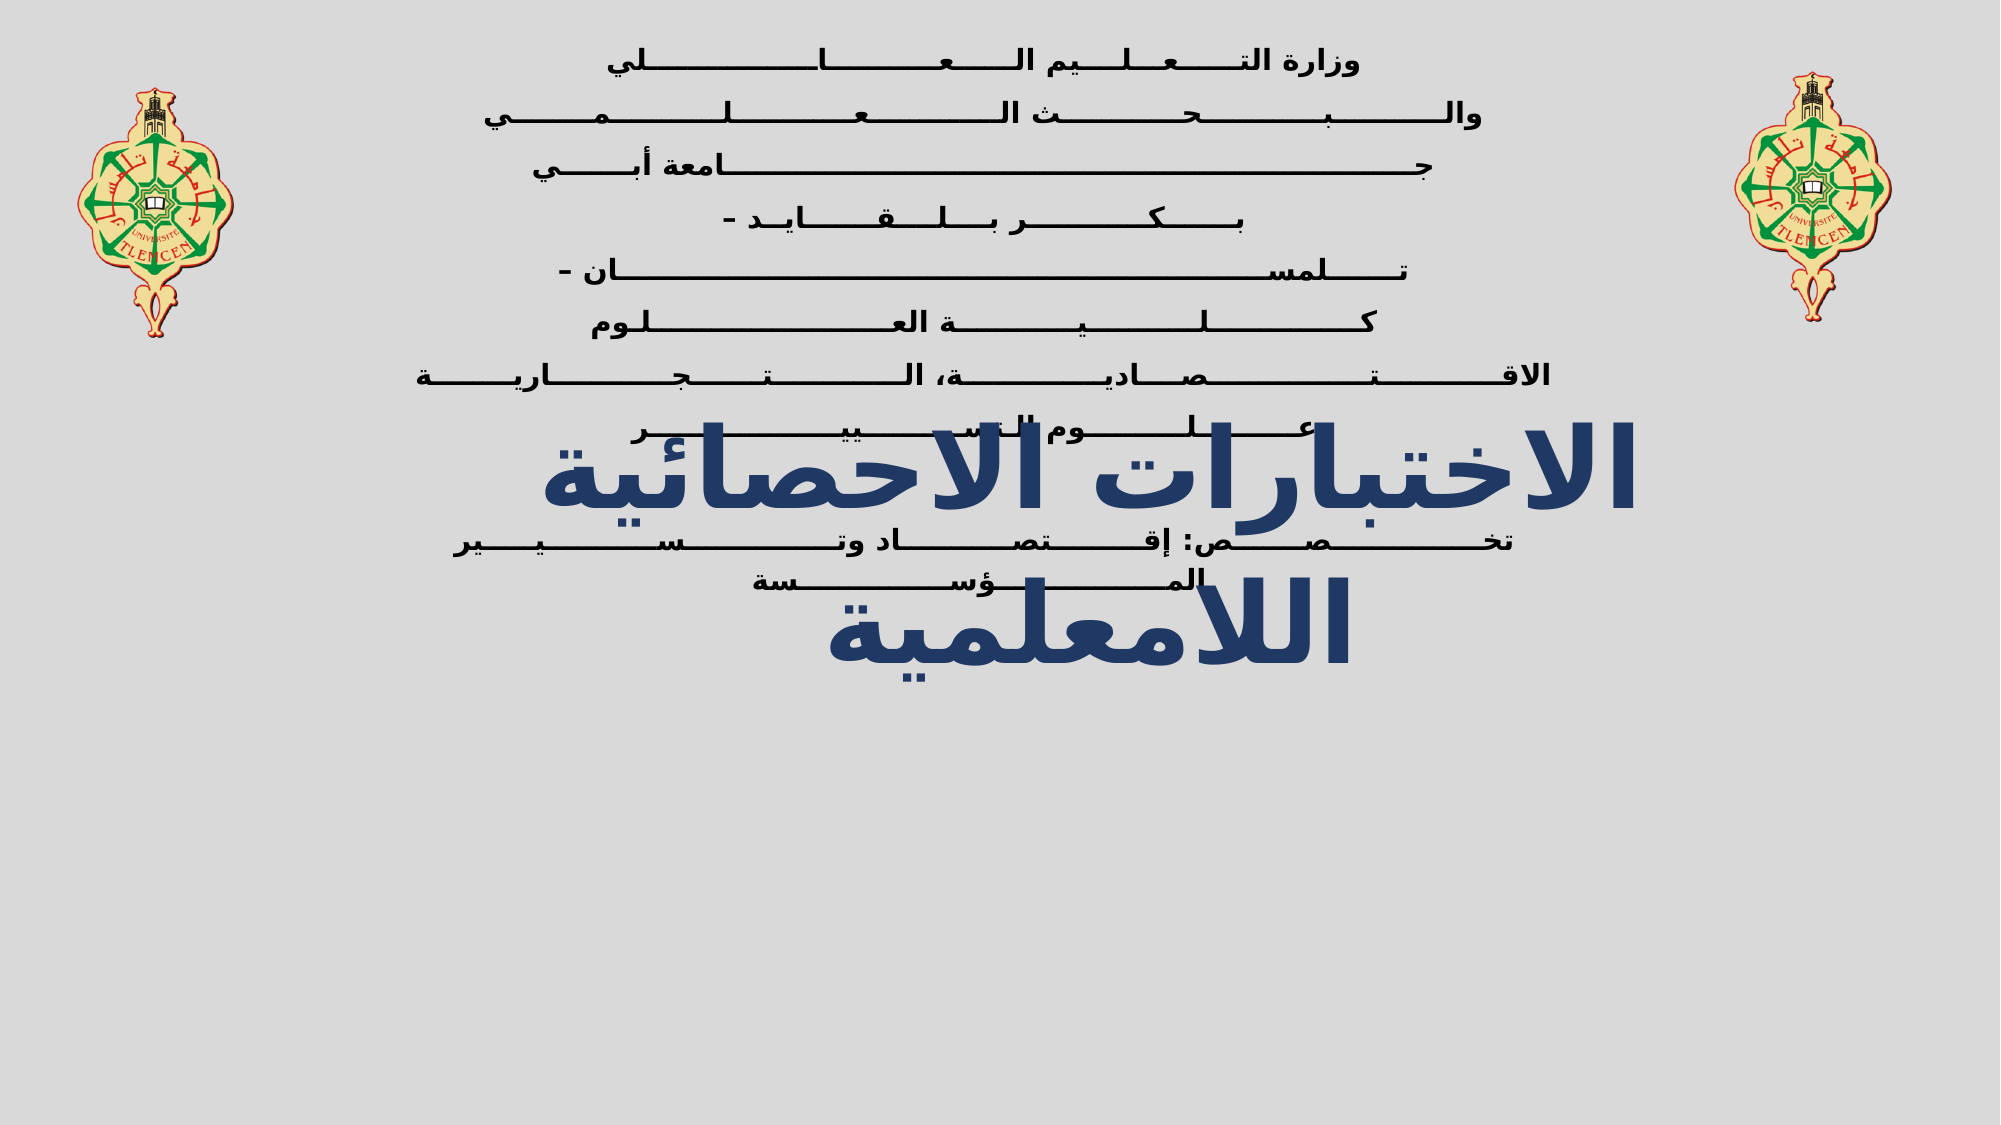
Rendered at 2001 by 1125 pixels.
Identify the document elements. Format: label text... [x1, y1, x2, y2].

picture [77, 87, 234, 338]
text_box الاختبارات الاحصائية اللامعلمية [499, 368, 1682, 694]
picture [1734, 71, 1892, 322]
text_box وزارة التــــــعـــلــــيم الــــــعـــــــــــاـــــــــــــــــلي والـــــــــــبــــــــــــحــــــــــــث الـــــــــــــعــــــــــــلـــــــــــمــــــــي جـــــــــــــــــــــــــــــــــــــــــــــــــــــــــــــــــــــامعة أبـــــــي بـــــــكــــــــــــر بــــلــــقـــــــايــد – تـــــــلمســـــــــــــــــــــــــــــــــــــــــــــــــــــــــــــــــان – كـــــــــــــــلـــــــــــيــــــــــــة العــــــــــــــــــــــــلـوم الاقــــــــــــتــــــــــــــــصــــاديــــــــــــــة، الـــــــــــــتـــــــجــــــــــــاريــــــــة وعــــــــــلــــــــــوم الـتســــــــــييـــــــــــــــــــر تخـــــــــــــــصـــــــص: إقـــــــــتصـــــــــــاد وتـــــــــــــــســـــــــــيـــــير المـــــــــــــــــؤســـــــــــــــسة [395, 0, 1573, 730]
